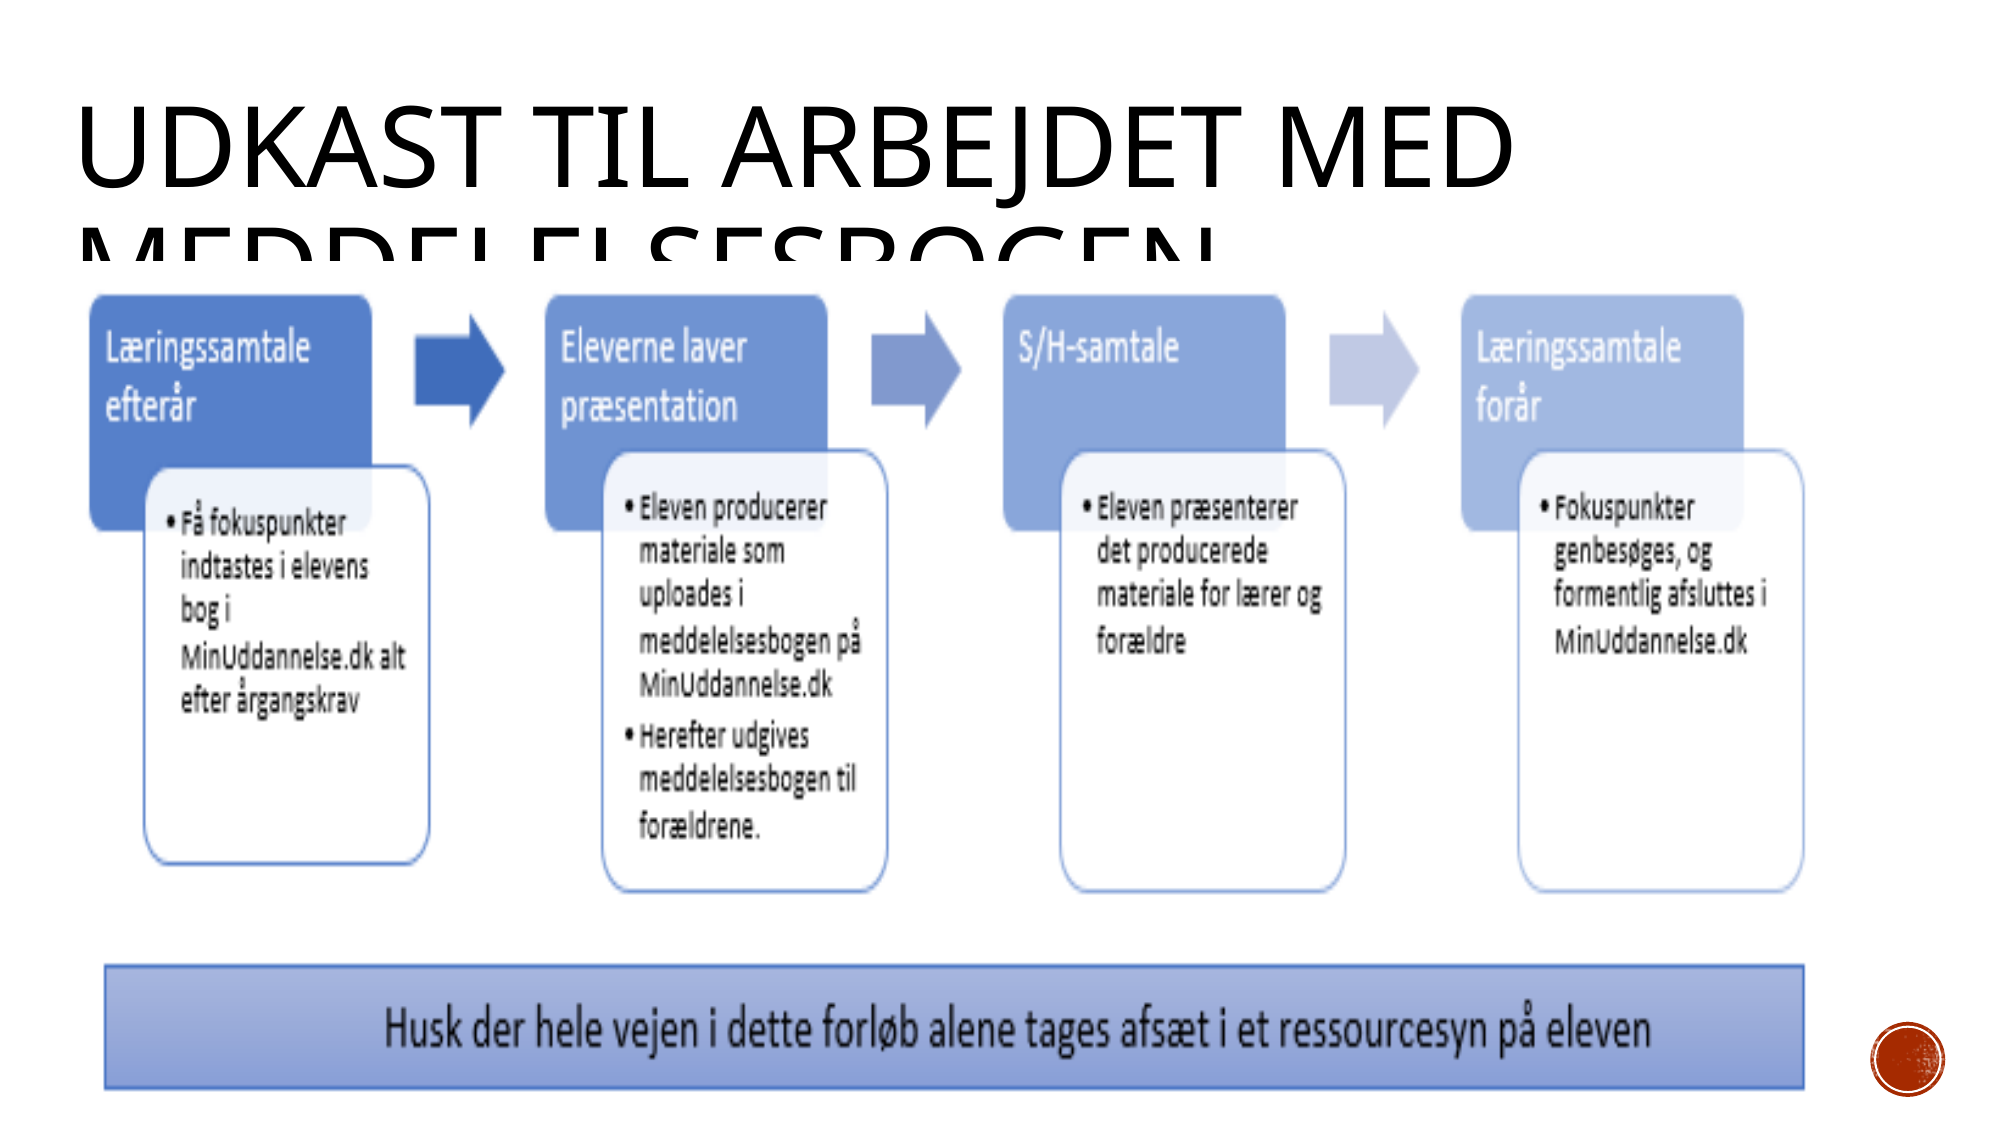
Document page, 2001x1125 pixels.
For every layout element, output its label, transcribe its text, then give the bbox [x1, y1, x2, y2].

title Udkast til arbejdet med meddelelsesbogen [57, 79, 1953, 344]
picture [74, 261, 1825, 1125]
